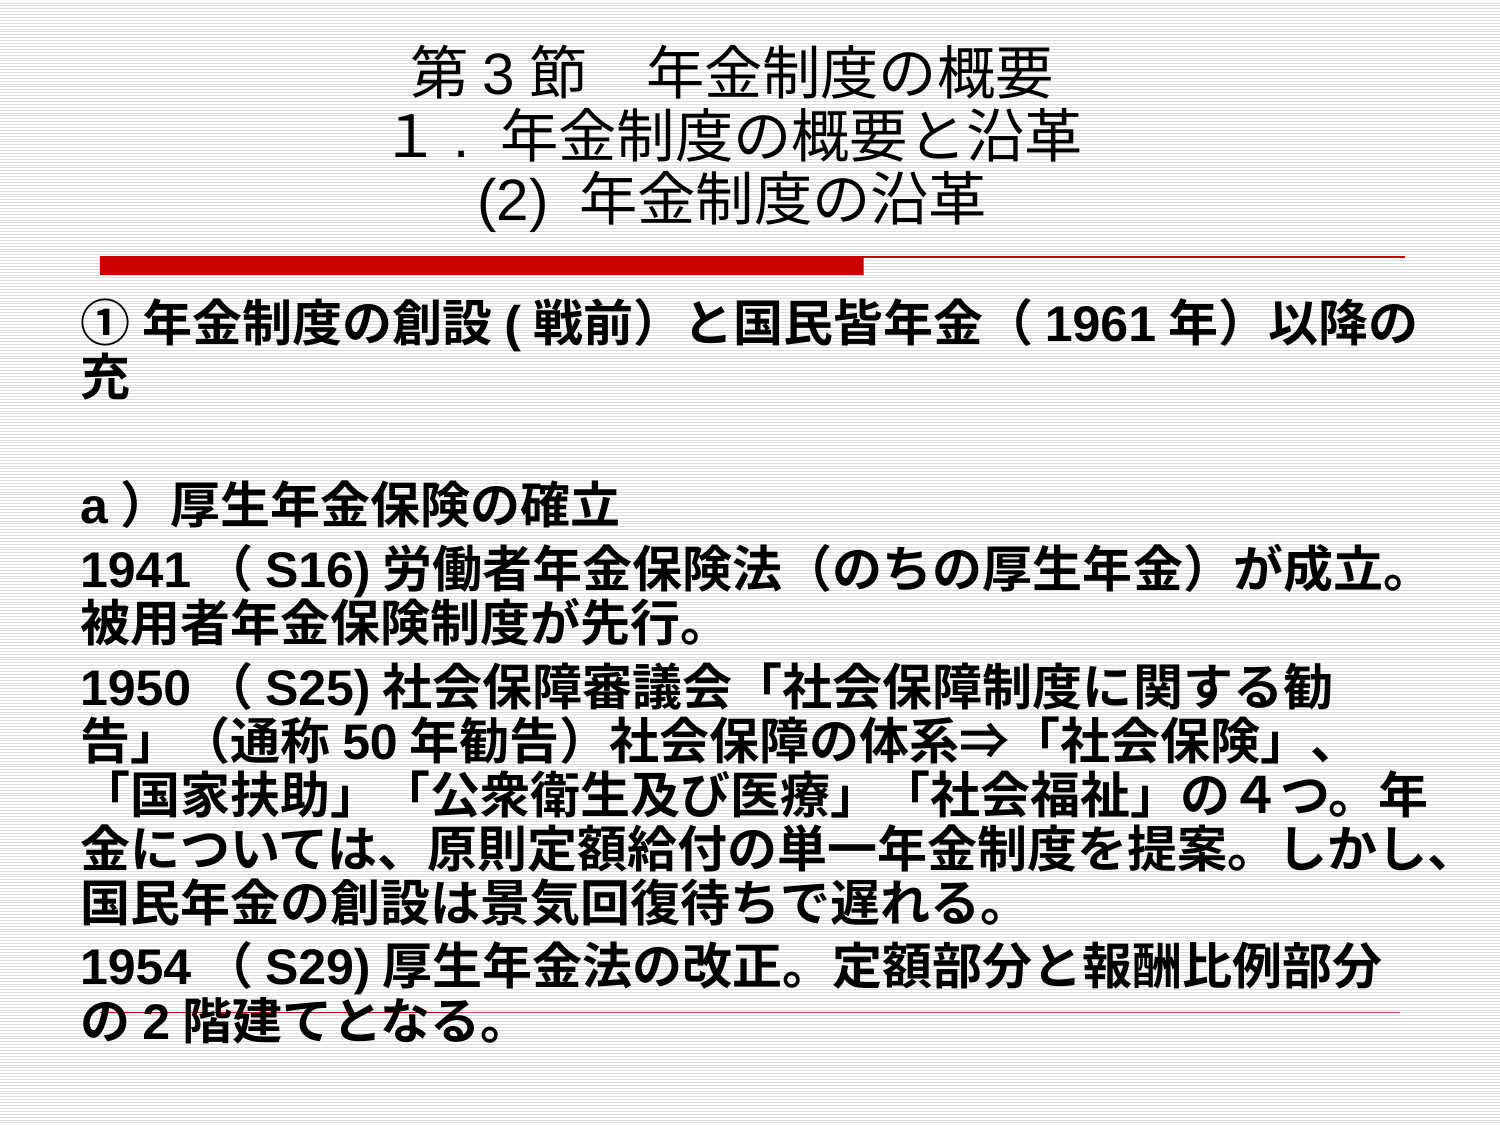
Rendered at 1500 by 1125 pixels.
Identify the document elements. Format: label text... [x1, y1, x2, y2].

text_box [725, 537, 775, 588]
list ➀年金制度の創設(戦前）と国民皆年金（1961年）以降の充 a）厚生年金保険の確立 1941（S16)労働者年金保険法（のちの厚生年金）が成立。被用者年金保険制度が先行。 1950（S25)社会保障審議会「社会保障制度に関する勧告」（通称50年勧告）社会保障の体系⇒「社会保険」、「国家扶助」「公衆衛生及び医療」「社会福祉」の４つ。年金については、原則定額給付の単一年金制度を提案。しかし、国民年金の創設は景気回復待ちで遅れる。 1954（S29)厚生年金法の改正。定額部分と報酬比例部分の2階建てとなる。 [64, 290, 1448, 953]
title 第3節 年金制度の概要 １. 年金制度の概要と沿革 (2) 年金制度の沿革 [100, 42, 1365, 234]
